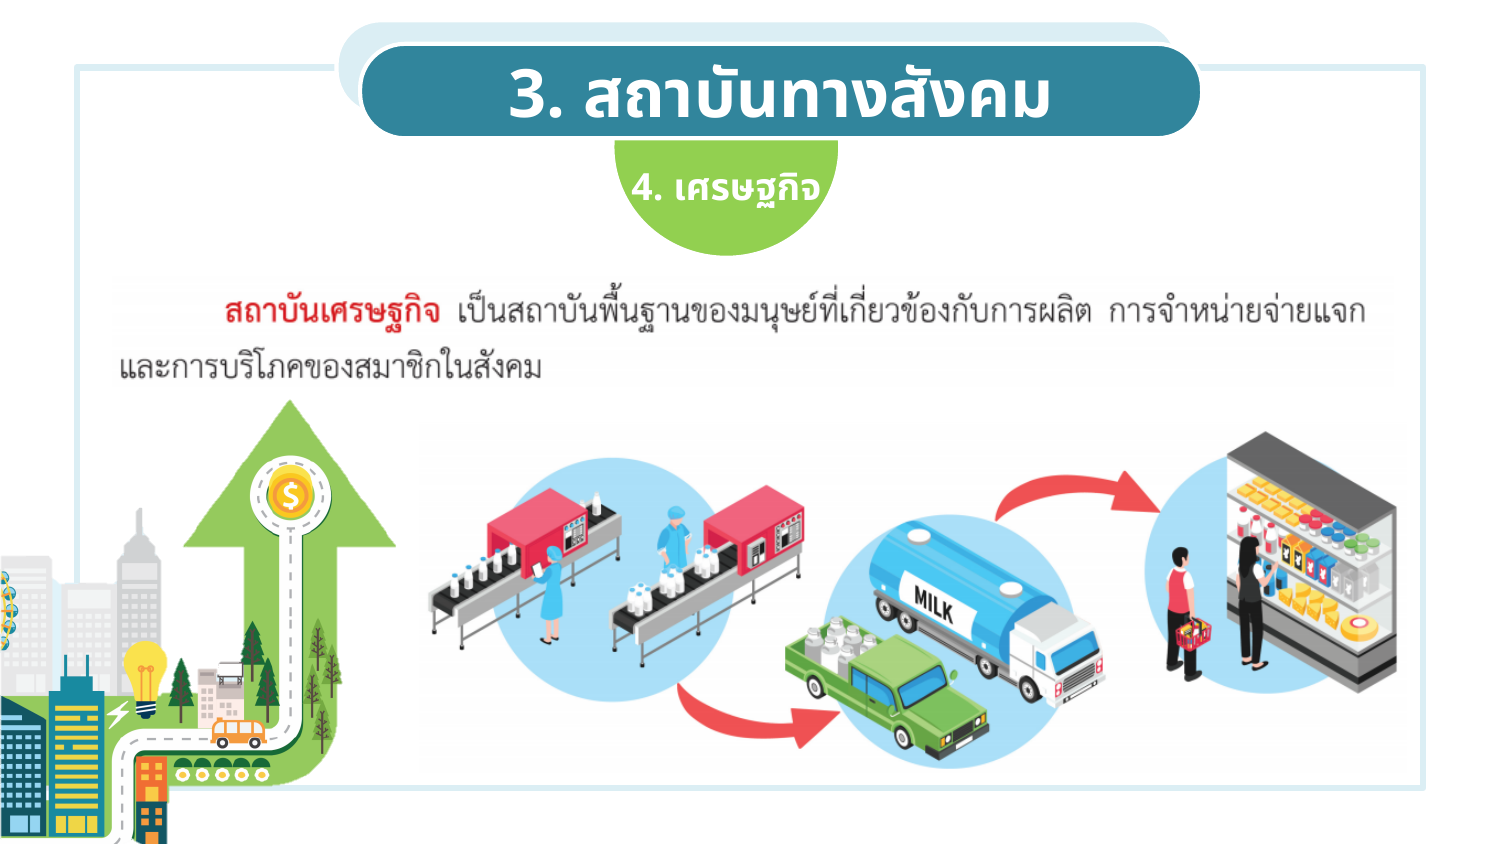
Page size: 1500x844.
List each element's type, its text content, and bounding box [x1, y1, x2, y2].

text_box [75, 65, 1425, 790]
picture [0, 276, 1394, 844]
picture [418, 422, 1407, 774]
text_box [334, 18, 1177, 113]
text_box 3. สถาบันทางสังคม [358, 41, 1205, 141]
